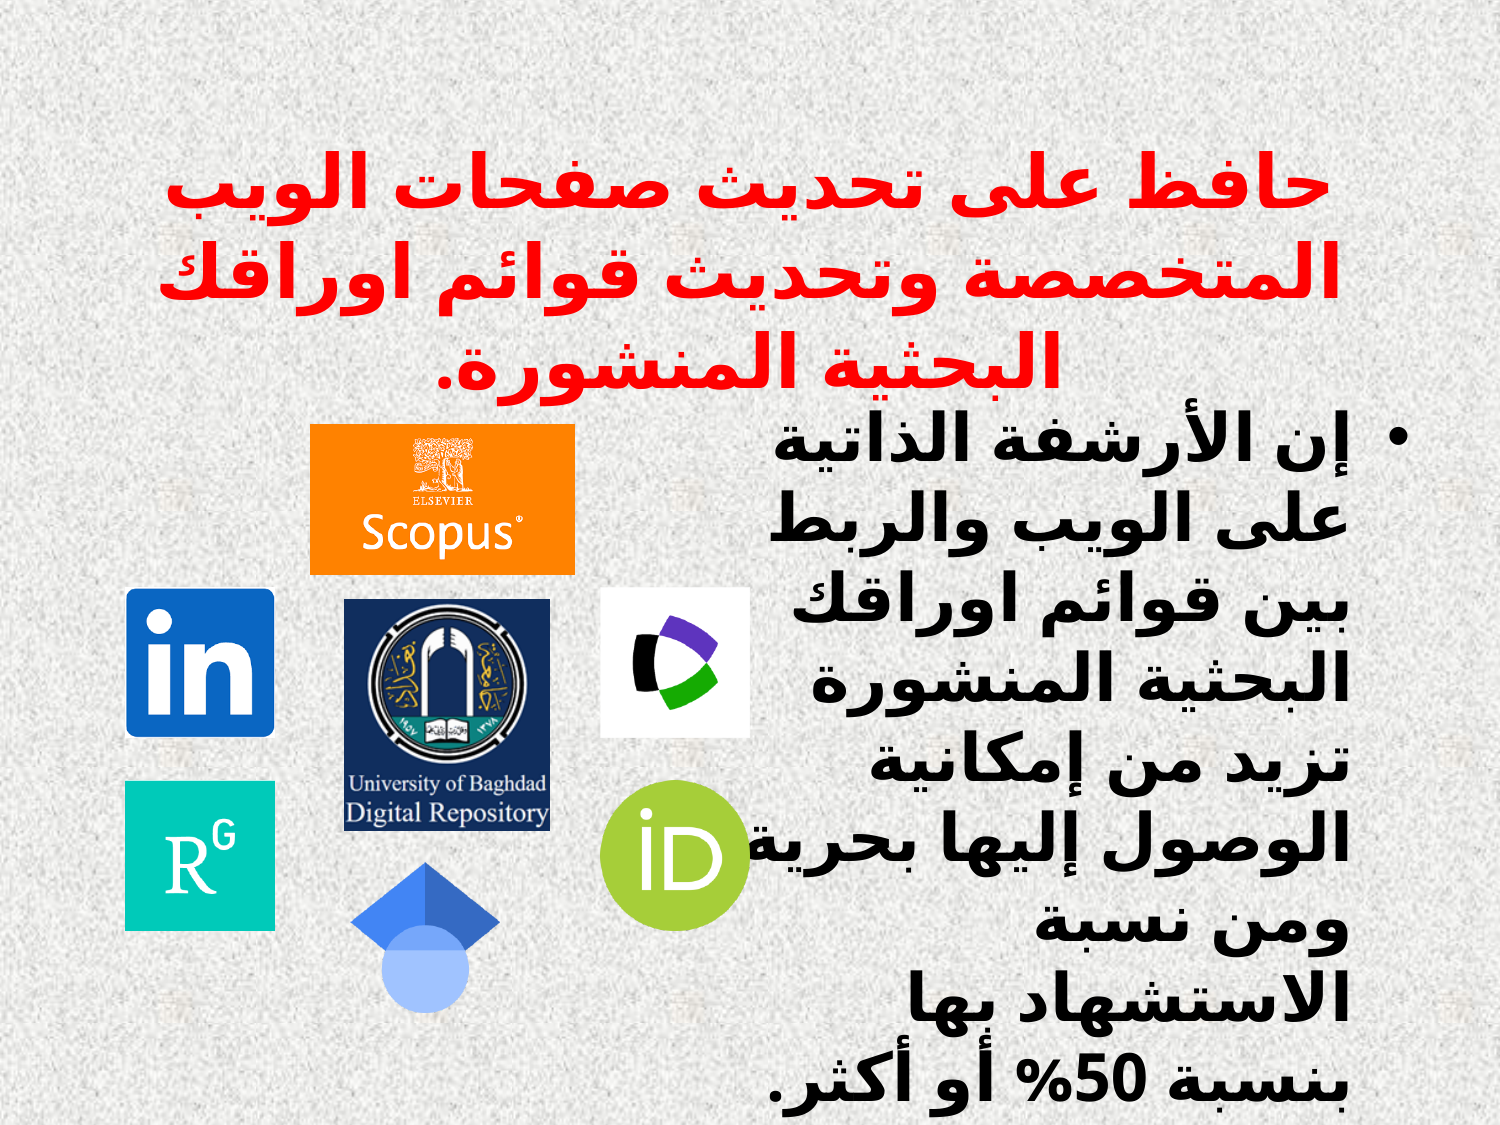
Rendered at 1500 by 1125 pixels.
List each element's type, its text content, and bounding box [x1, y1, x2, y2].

list إن الأرشفة الذاتية على الويب والربط بين قوائم اوراقك البحثية المنشورة تزيد من إمكانية الوصول إليها بحرية ومن نسبة الاستشهاد بها بنسبة 50% أو أكثر. [712, 387, 1425, 939]
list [349, 862, 501, 1013]
picture [0, 0, 1500, 1125]
title حافظ على تحديث صفحات الويب المتخصصة وتحديث قوائم اوراقك البحثية المنشورة. [75, 174, 1425, 363]
